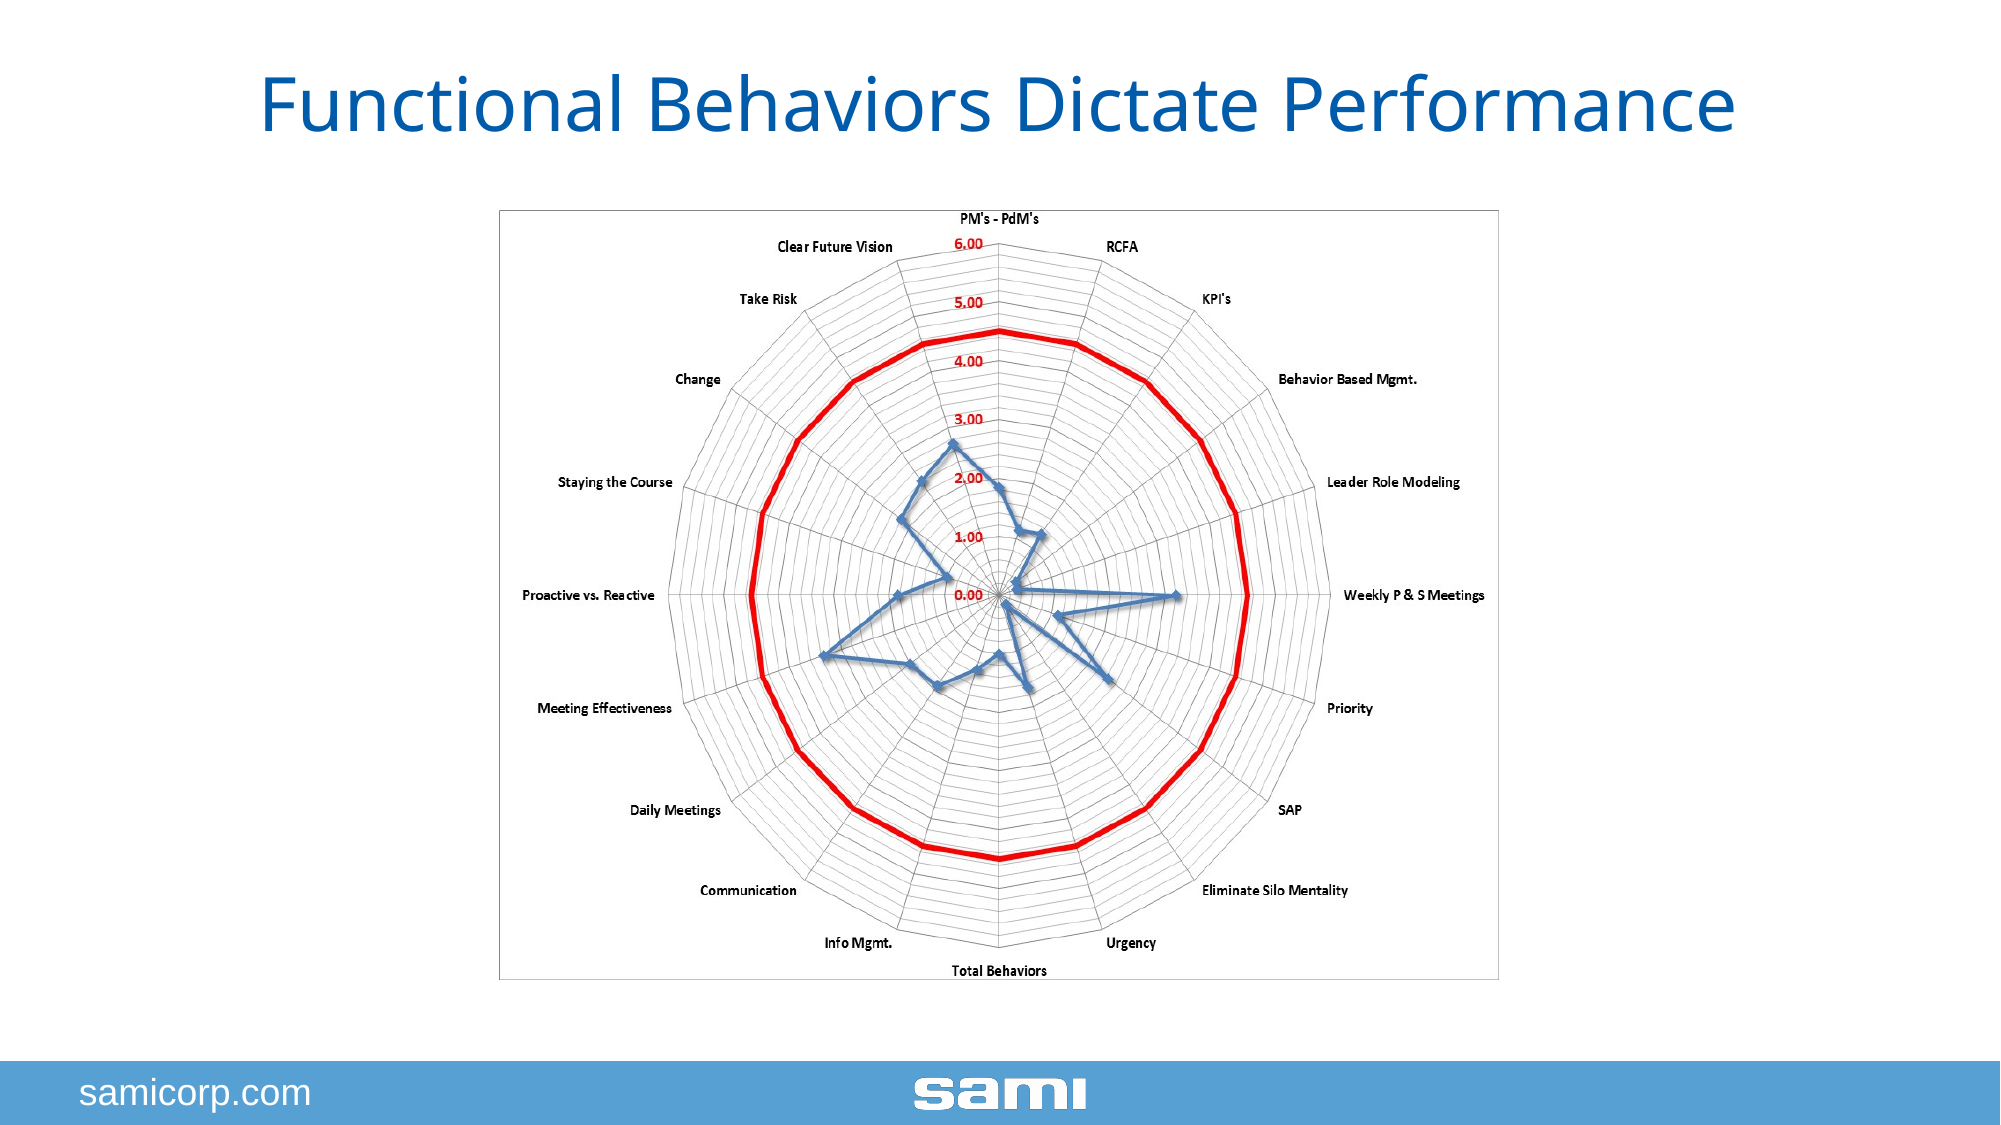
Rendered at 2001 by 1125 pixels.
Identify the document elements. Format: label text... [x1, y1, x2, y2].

picture [914, 1076, 1086, 1110]
list Functional Behaviors Dictate Performance [93, 59, 1905, 172]
picture [499, 210, 1500, 980]
